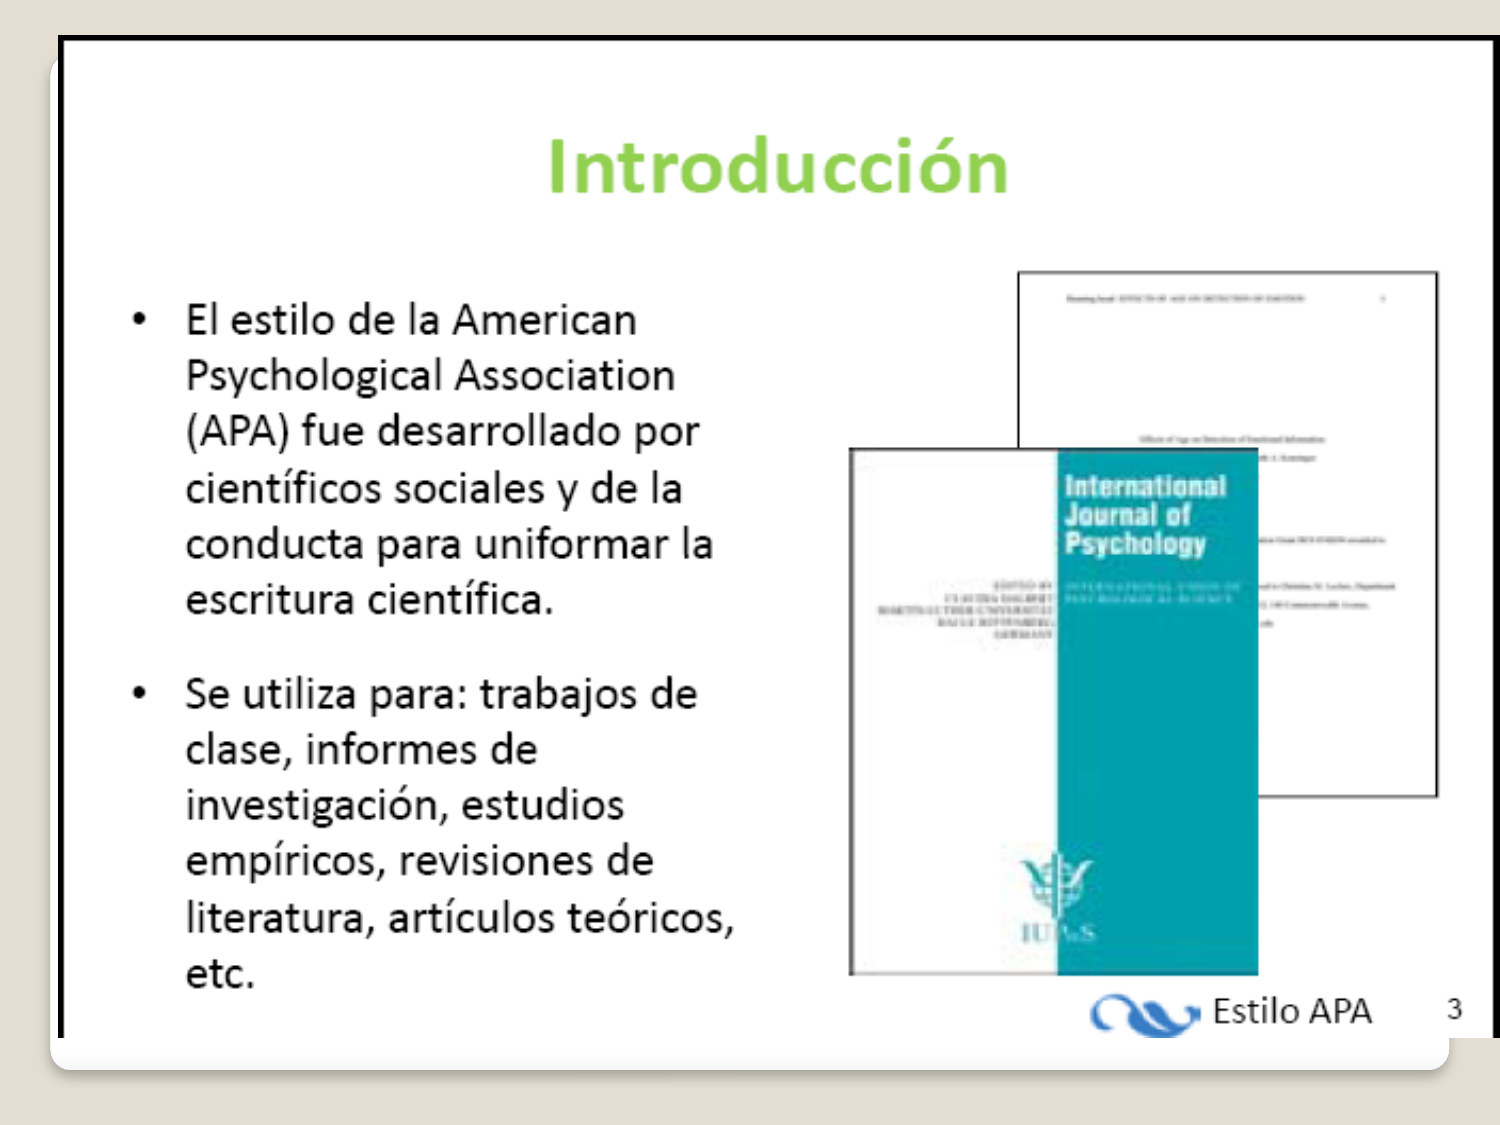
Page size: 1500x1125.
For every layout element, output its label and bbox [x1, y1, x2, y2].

picture [58, 34, 1500, 1038]
